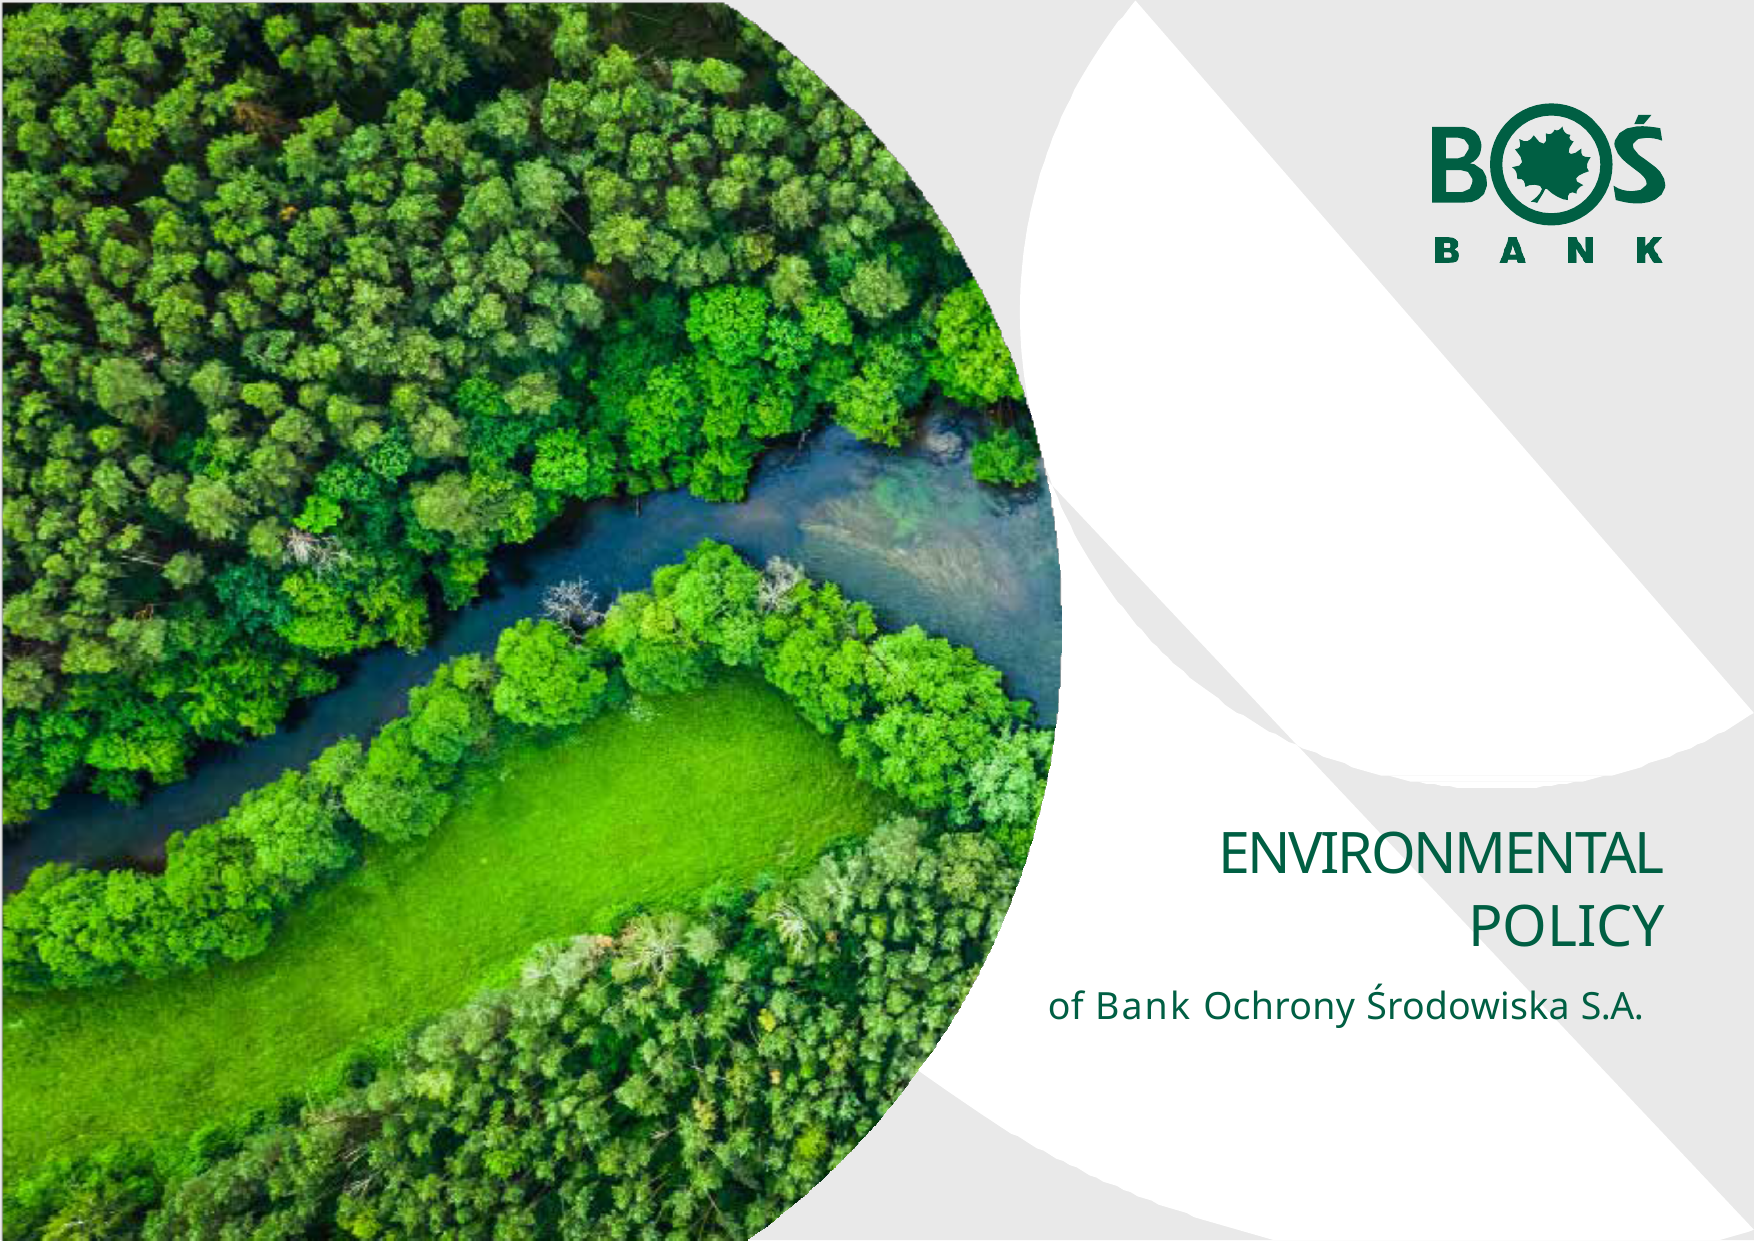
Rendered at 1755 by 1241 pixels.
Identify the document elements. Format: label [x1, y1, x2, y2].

text_box [0, 0, 1755, 1241]
text_box [1431, 103, 1666, 263]
